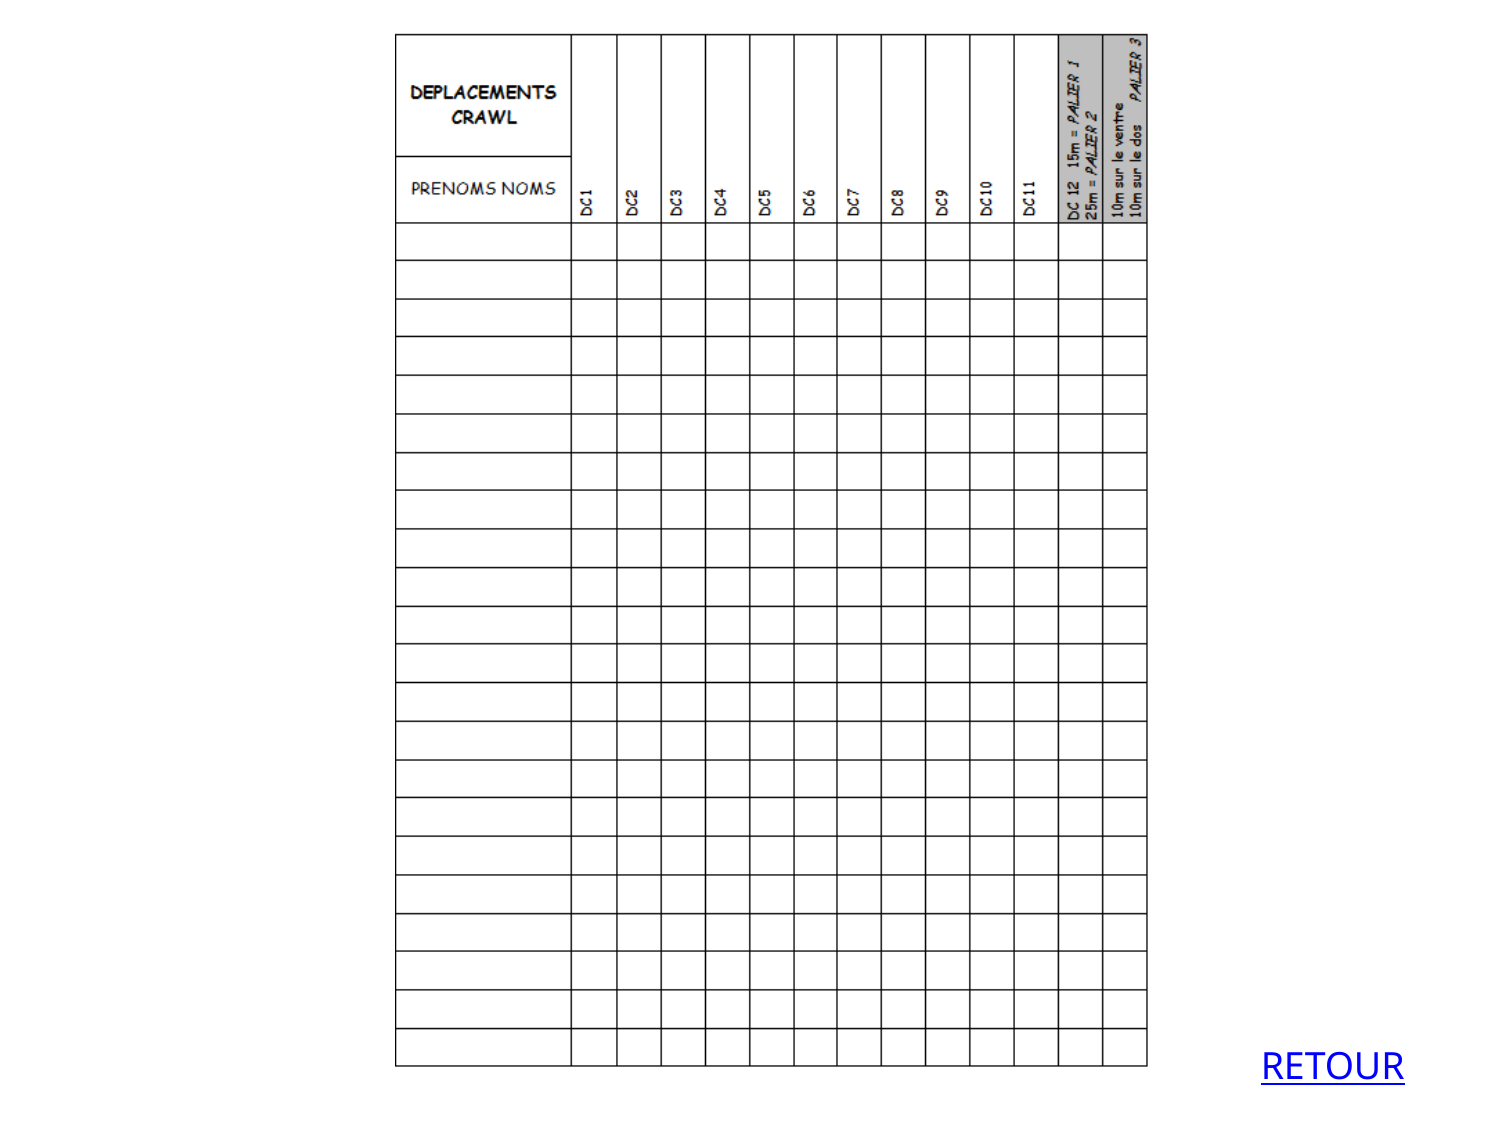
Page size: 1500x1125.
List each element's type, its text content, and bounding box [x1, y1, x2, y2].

picture [395, 30, 1152, 1071]
text_box RETOUR [1246, 1034, 1451, 1101]
